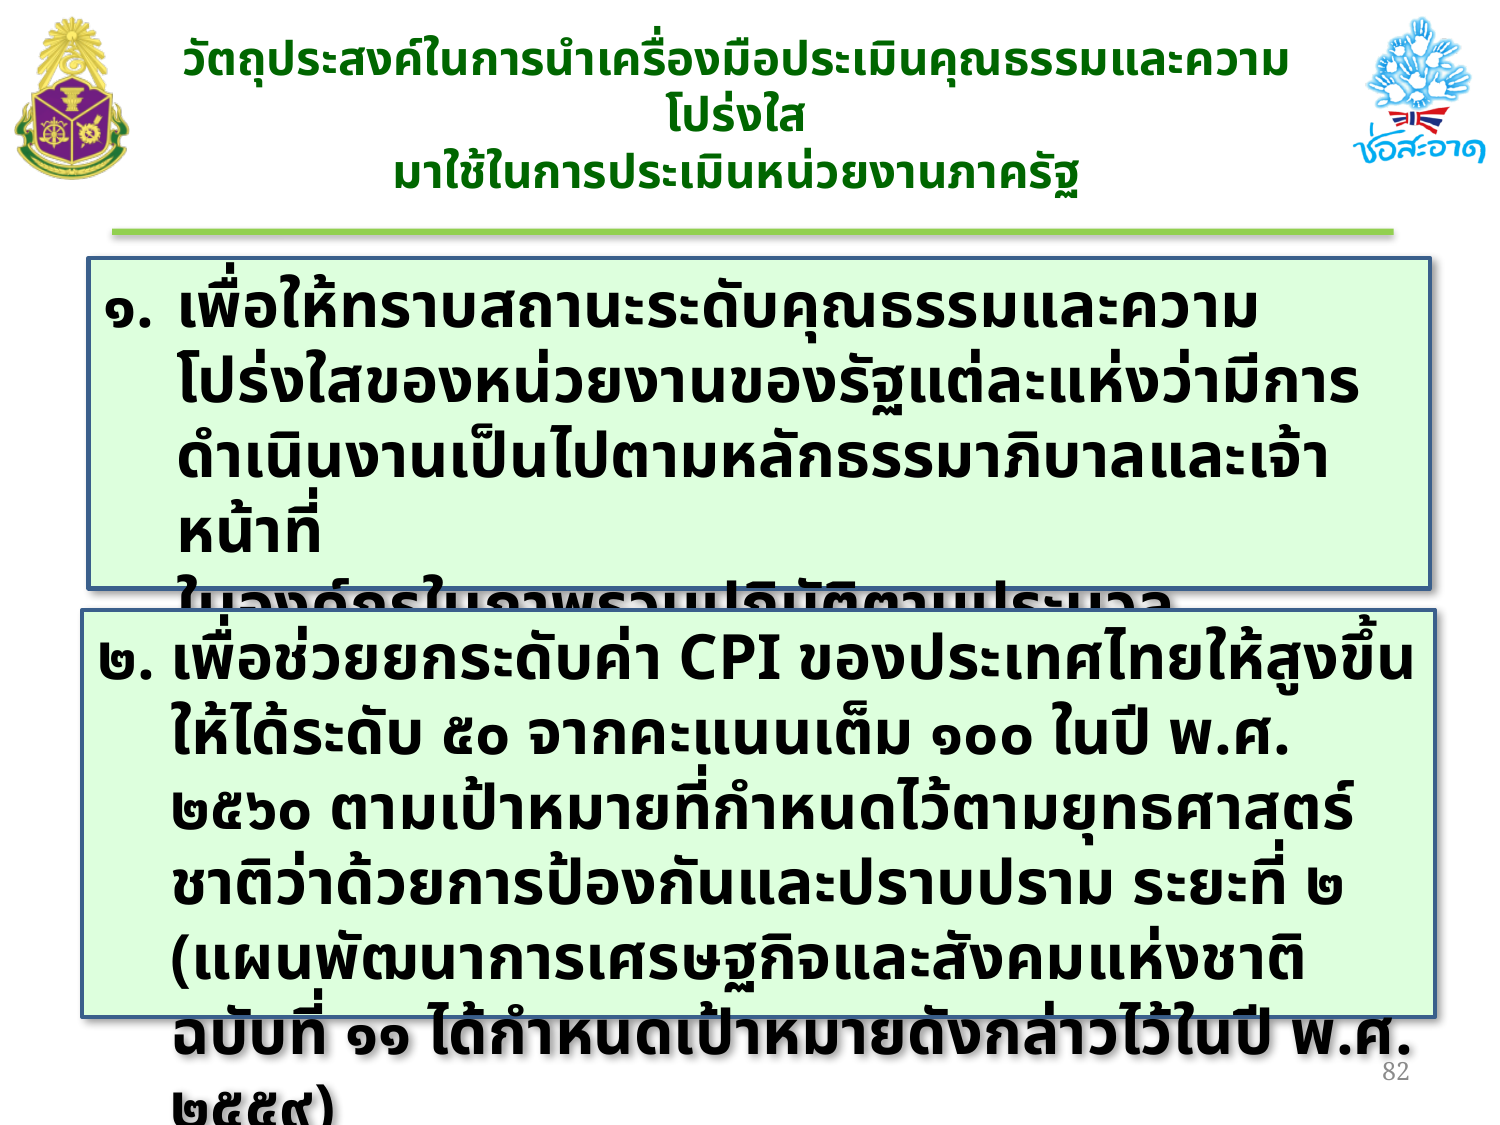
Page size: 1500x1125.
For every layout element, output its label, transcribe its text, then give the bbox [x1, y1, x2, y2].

text_box [473, 972, 1465, 1043]
text_box ๑. เพื่อให้ทราบสถานะระดับคุณธรรมและความโปร่งใสของหน่วยงานของรัฐแต่ละแห่งว่ามีการดำเนินงานเป็นไปตามหลักธรรมาภิบาลและเจ้าหน้าที่ ในองค์กรในภาพรวมปฏิบัติตามประมวลจริยธรรมหรือไม่อยู่ในระดับใด มีข้อบกพร่องในองค์ประกอบข้อใด เพื่อที่จะได้ปรับปรุงแก้ไขให้ดีขึ้น [86, 256, 1432, 591]
picture [1348, 13, 1490, 166]
slide_number 82 [1074, 1042, 1425, 1103]
text_box ๒. เพื่อช่วยยกระดับค่า CPI ของประเทศไทยให้สูงขึ้นให้ได้ระดับ ๕๐ จากคะแนนเต็ม ๑๐๐ ในปี พ.ศ. ๒๕๖๐ ตามเป้าหมายที่กำหนดไว้ตามยุทธศาสตร์ชาติว่าด้วยการป้องกันและปราบปราม ระยะที่ ๒ (แผนพัฒนาการเศรษฐกิจและสังคมแห่งชาติ ฉบับที่ ๑๑ ได้กำหนดเป้าหมายดังกล่าวไว้ในปี พ.ศ. ๒๕๕๙) [80, 608, 1437, 1019]
text_box [112, 228, 1394, 235]
picture [13, 13, 131, 180]
text_box [105, 601, 1393, 606]
title วัตถุประสงค์ในการนำเครื่องมือประเมินคุณธรรมและความโปร่งใส มาใช้ในการประเมินหน่วยงานภาครัฐ [96, 18, 1377, 207]
